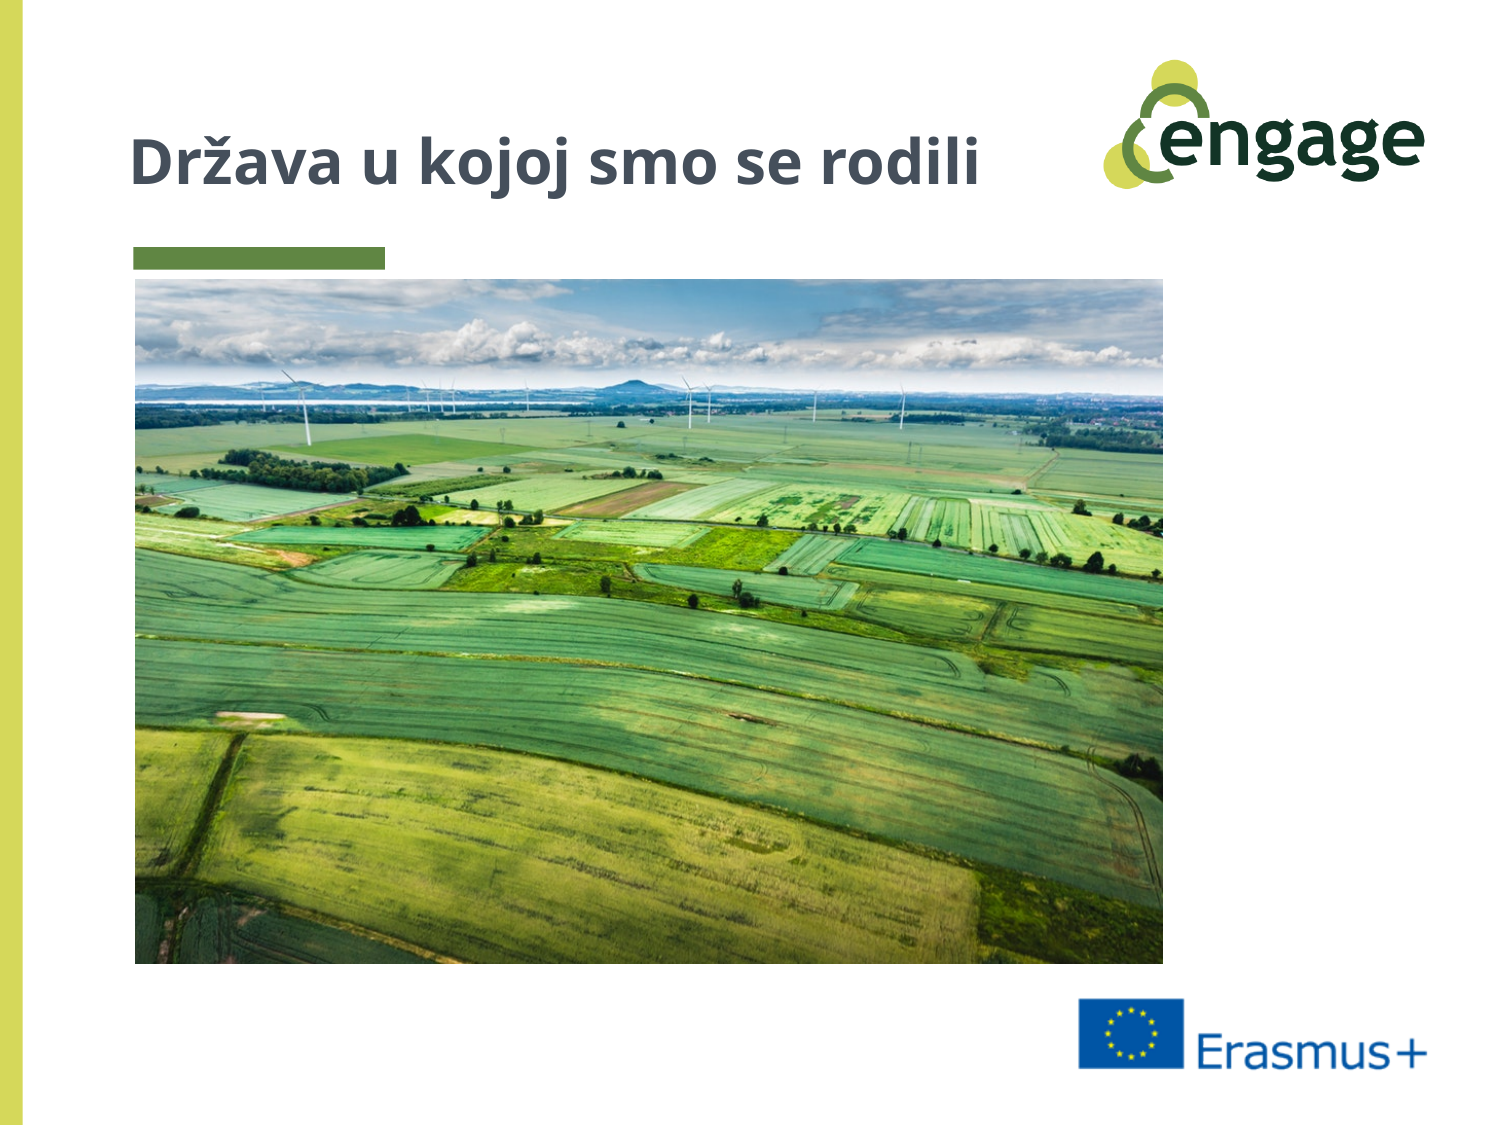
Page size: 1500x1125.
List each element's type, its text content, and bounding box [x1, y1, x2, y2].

picture [1058, 978, 1448, 1090]
title Država u kojoj smo se rodili [113, 0, 1387, 212]
picture [1387, 37, 1448, 212]
picture [135, 278, 1163, 964]
